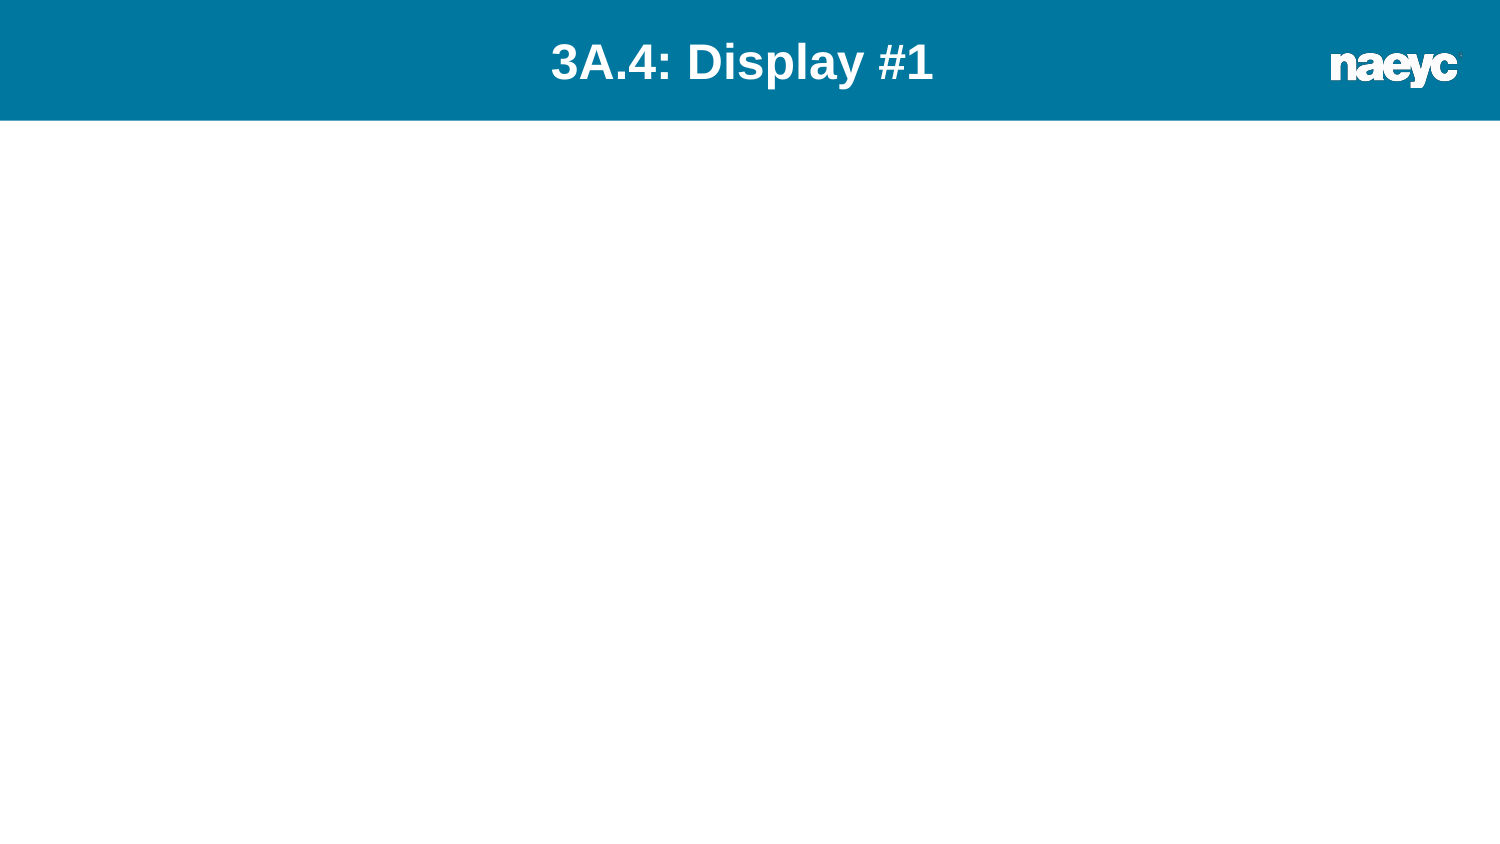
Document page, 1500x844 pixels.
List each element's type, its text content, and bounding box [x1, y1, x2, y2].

title 3A.4: Display #1 [464, 10, 1036, 116]
picture [1332, 54, 1457, 87]
